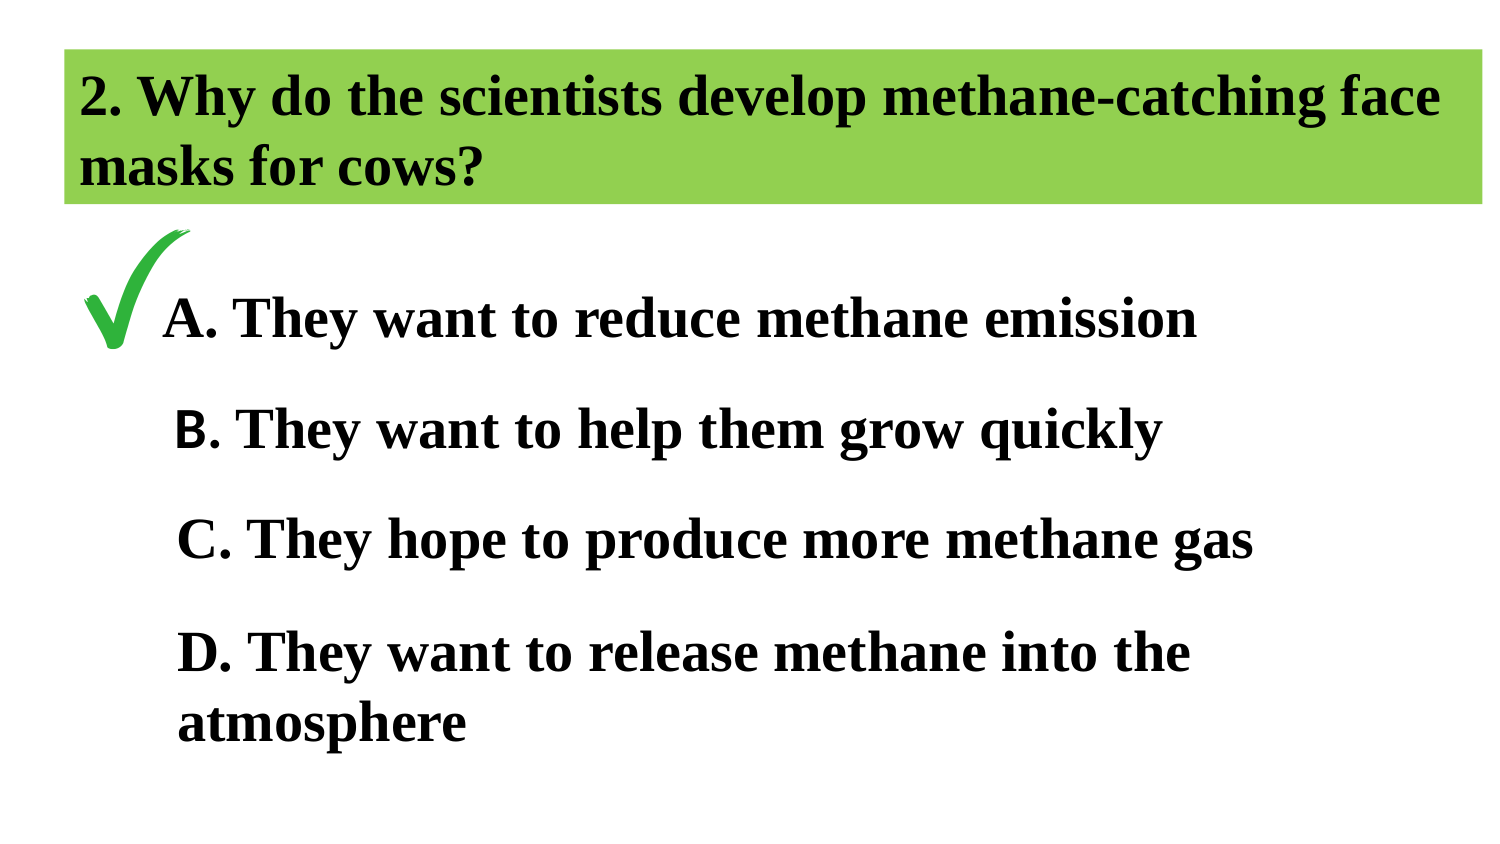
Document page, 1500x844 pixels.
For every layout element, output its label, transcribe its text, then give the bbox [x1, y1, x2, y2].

text_box D. They want to release methane into the atmosphere [141, 614, 1434, 753]
text_box C. They hope to produce more methane gas [153, 507, 1350, 563]
picture [64, 220, 203, 359]
text_box A. They want to reduce methane emission [152, 268, 1383, 361]
text_box B. They want to help them grow quickly [141, 366, 1209, 486]
text_box 2. Why do the scientists develop methane-catching face masks for cows? [64, 49, 1483, 205]
